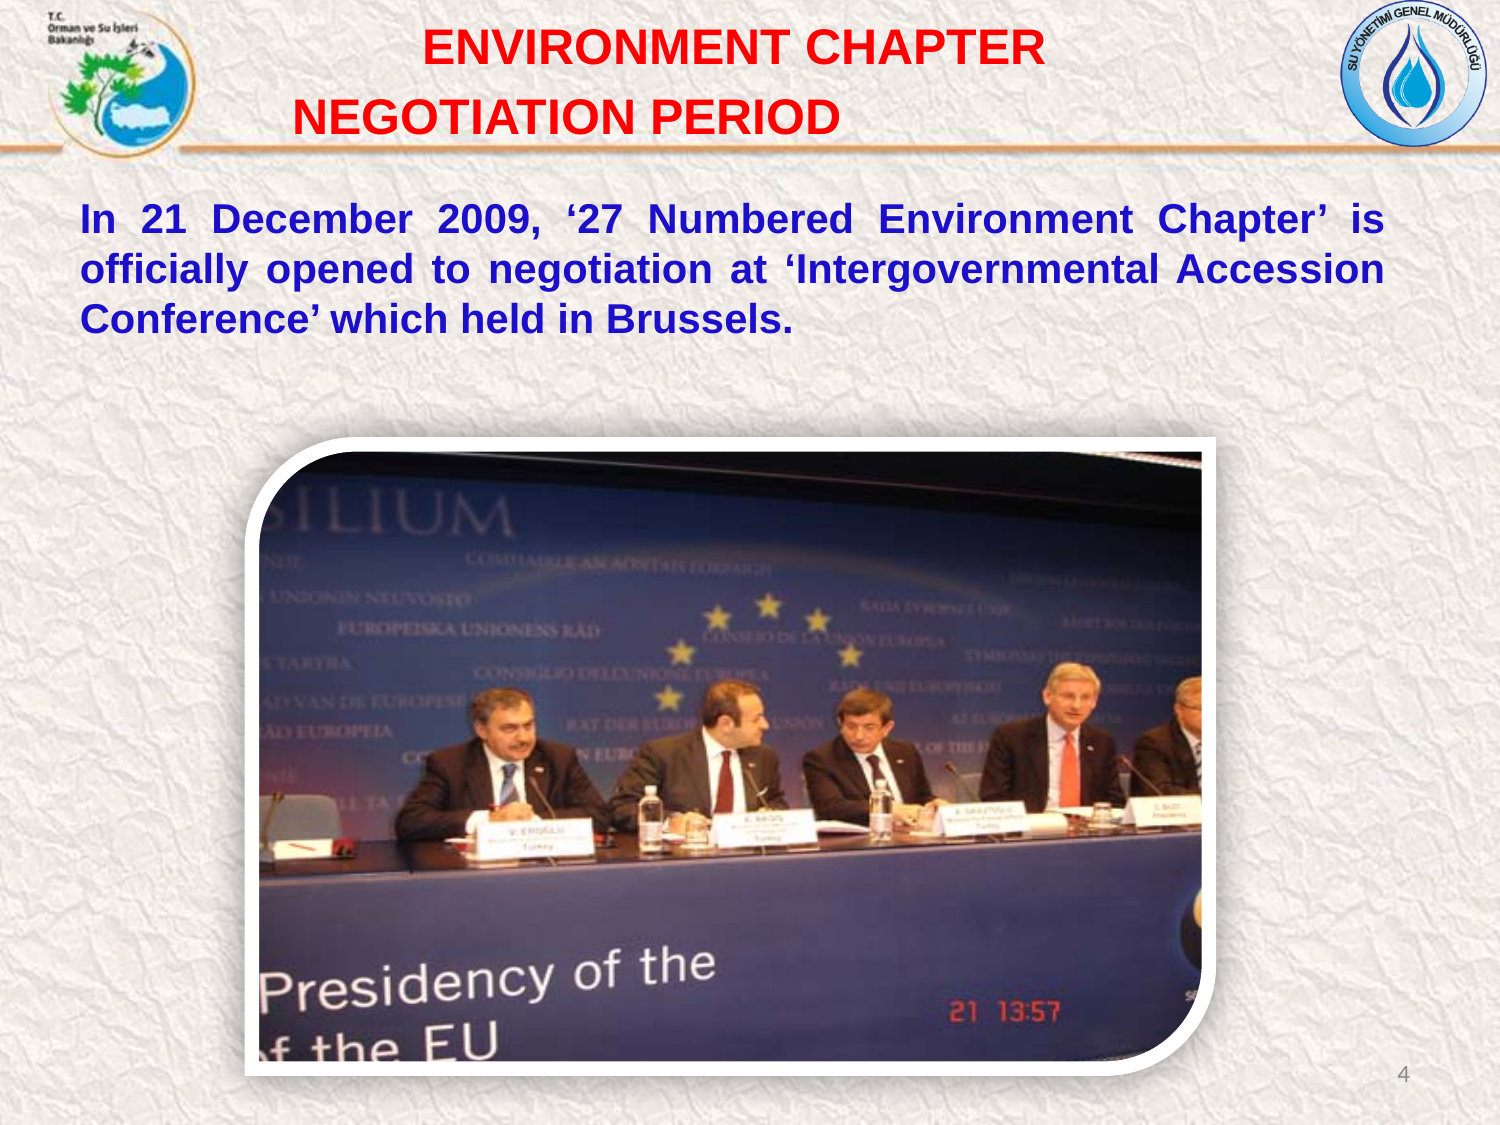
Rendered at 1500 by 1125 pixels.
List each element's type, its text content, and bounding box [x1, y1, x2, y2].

slide_number 4 [1074, 1042, 1425, 1103]
text_box In 21 December 2009, ‘27 Numbered Environment Chapter’ is officially opened to negotiation at ‘Intergovernmental Accession Conference’ which held in Brussels. [65, 184, 1400, 350]
text_box ENVIRONMENT CHAPTER NEGOTIATION PERIOD [100, 7, 1343, 111]
picture [0, 0, 1500, 1125]
